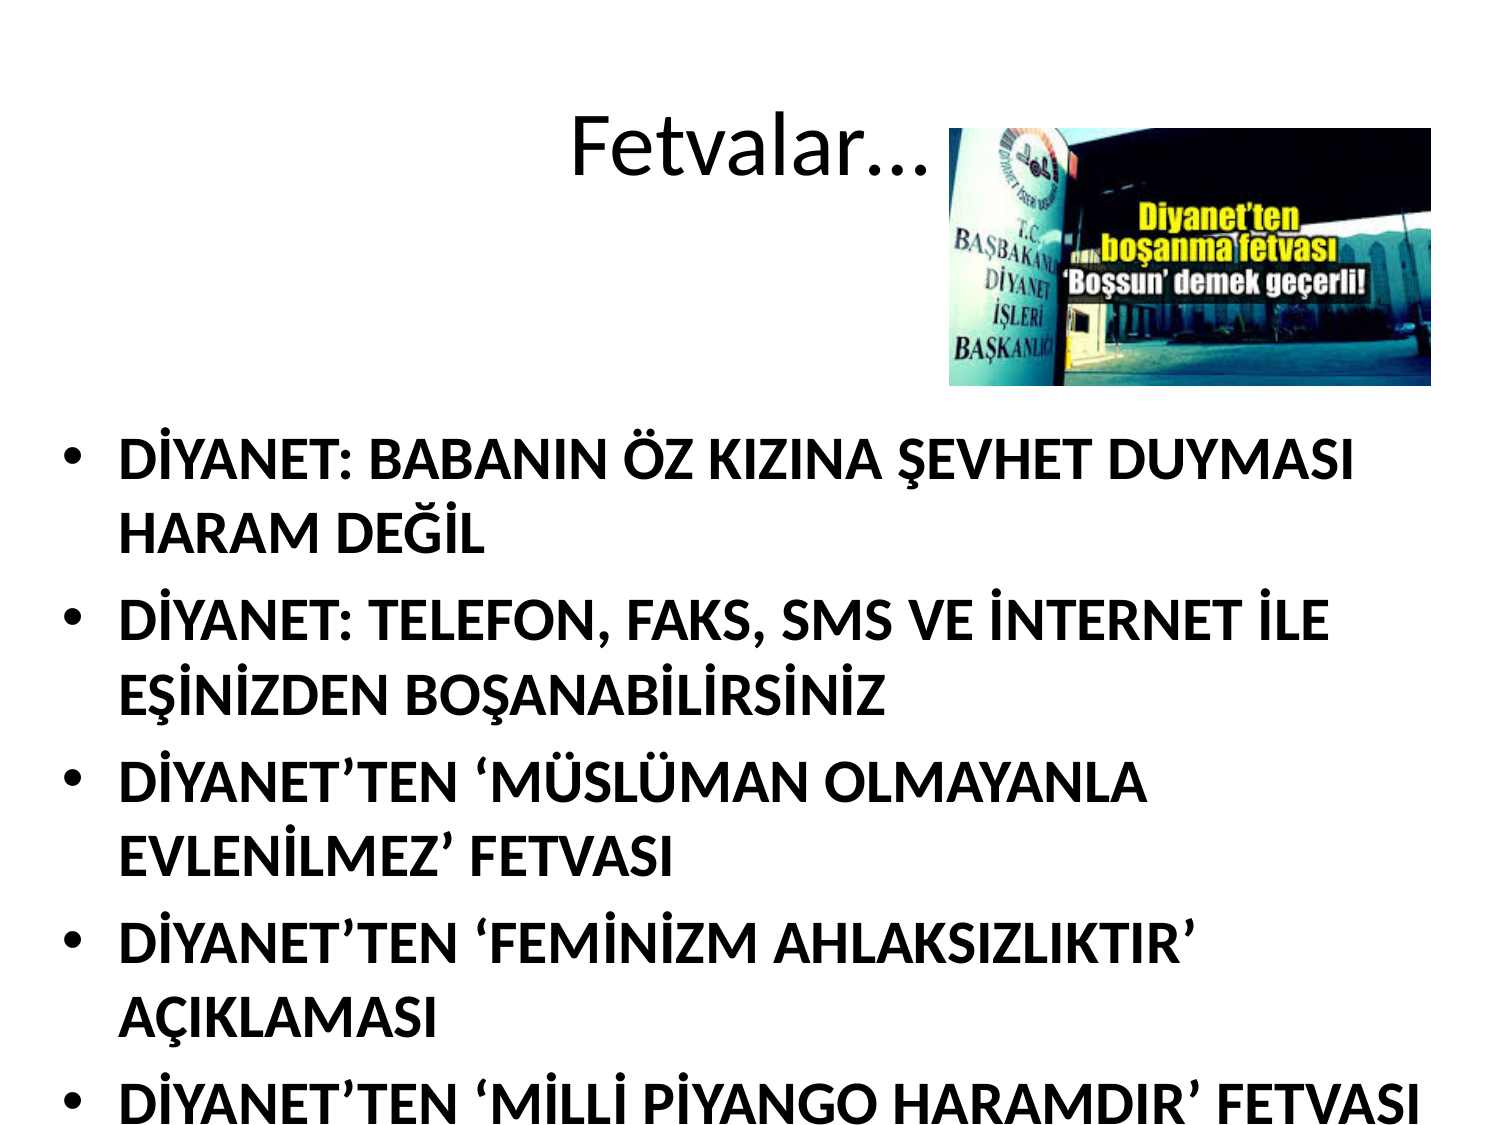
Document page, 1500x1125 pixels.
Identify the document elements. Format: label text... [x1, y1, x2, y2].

picture [1343, 345, 1361, 351]
title Fetvalar… [75, 45, 1425, 233]
picture [1360, 343, 1370, 347]
list DİYANET: BABANIN ÖZ KIZINA ŞEVHET DUYMASI HARAM DEĞİL DİYANET: TELEFON, FAKS, SMS VE İNTERNET İLE EŞİNİZDEN BOŞANABİLİRSİNİZ DİYANET’TEN ‘MÜSLÜMAN OLMAYANLA EVLENİLMEZ’ FETVASI DİYANET’TEN ‘FEMİNİZM AHLAKSIZLIKTIR’ AÇIKLAMASI DİYANET’TEN ‘MİLLİ PİYANGO HARAMDIR’ FETVASI [46, 410, 1500, 1125]
picture [948, 128, 1431, 386]
